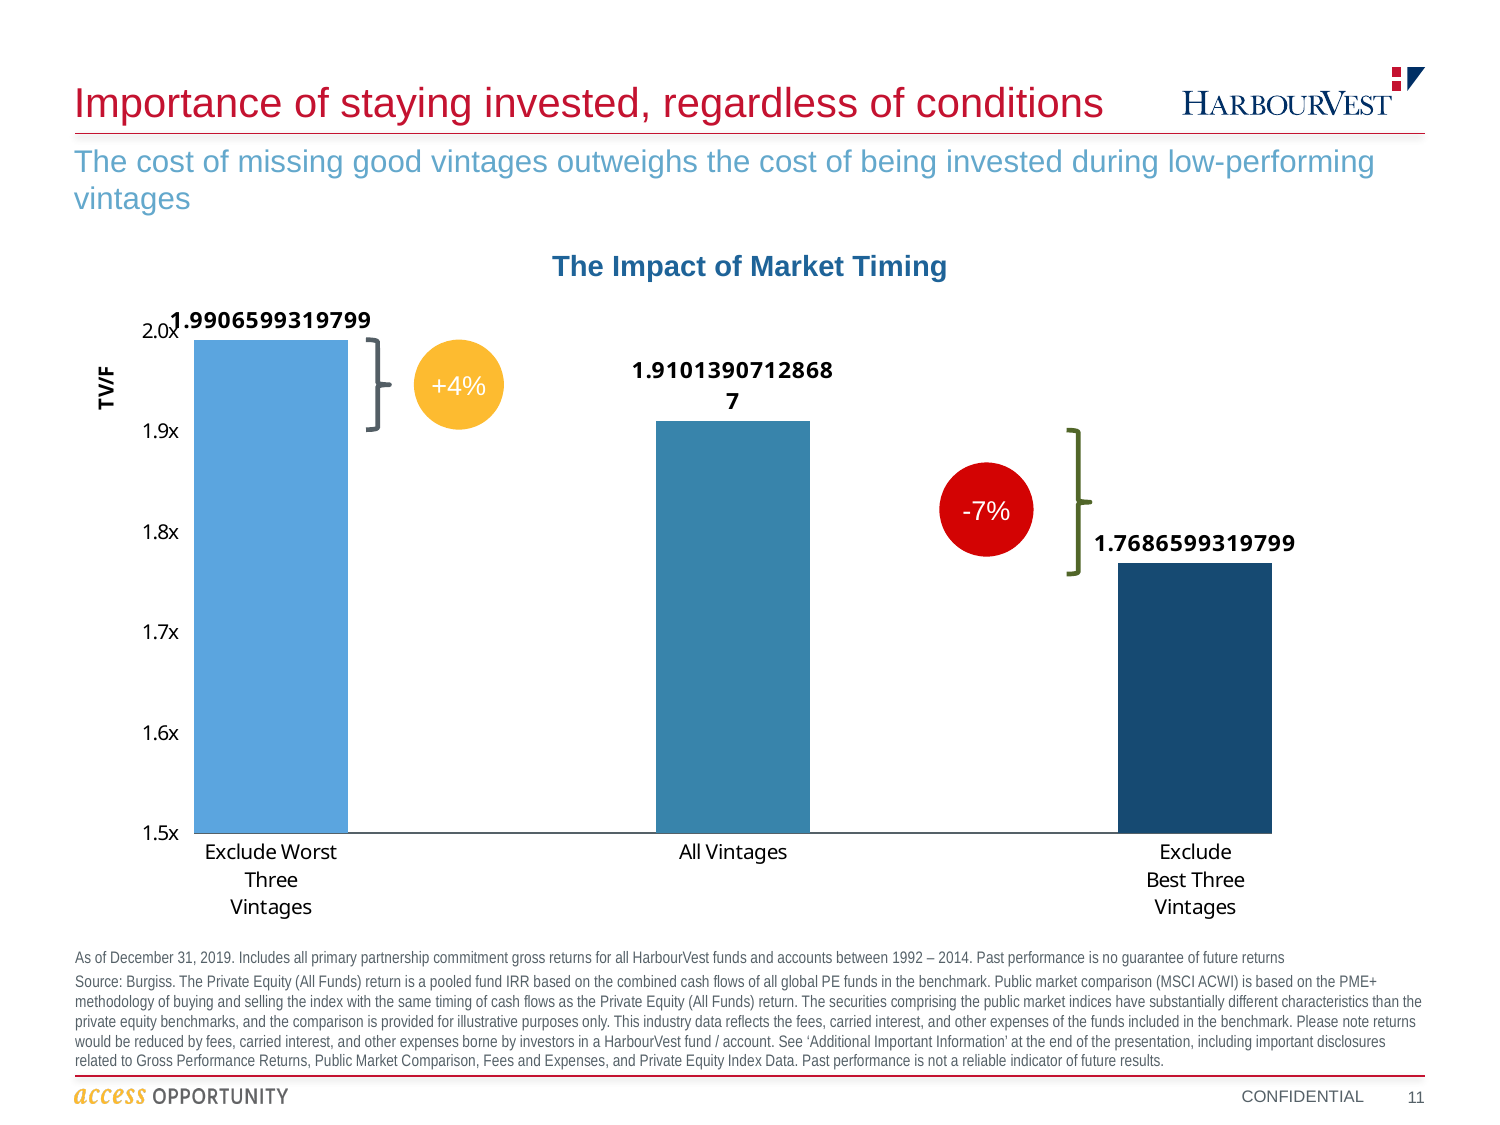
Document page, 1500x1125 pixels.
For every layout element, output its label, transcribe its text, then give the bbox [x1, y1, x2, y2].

text_box The Impact of Market Timing [500, 247, 1001, 295]
list The cost of missing good vintages outweighs the cost of being invested during low-performing vintages [73, 141, 1424, 231]
picture [74, 1088, 288, 1104]
list As of December 31, 2019. Includes all primary partnership commitment gross returns for all HarbourVest funds and accounts between 1992 – 2014. Past performance is no guarantee of future returns Source: Burgiss. The Private Equity (All Funds) return is a pooled fund IRR based on the combined cash flows of all global PE funds in the benchmark. Public market comparison (MSCI ACWI) is based on the PME+ methodology of buying and selling the index with the same timing of cash flows as the Private Equity (All Funds) return. The securities comprising the public market indices have substantially different characteristics than the private equity benchmarks, and the comparison is provided for illustrative purposes only. This industry data reflects the fees, carried interest, and other expenses of the funds included in the benchmark. Please note returns would be reduced by fees, carried interest, and other expenses borne by investors in a HarbourVest fund / account. See ‘Additional Important Information’ at the end of the presentation, including important disclosures related to Gross Performance Returns, Public Market Comparison, Fees and Expenses, and Private Equity Index Data. Past performance is not a reliable indicator of future results. [75, 975, 1425, 1071]
title Importance of staying invested, regardless of conditions [73, 17, 1163, 135]
slide_number 11 [1316, 1083, 1425, 1111]
chart [74, 303, 1378, 949]
text_box [72, 228, 1427, 950]
